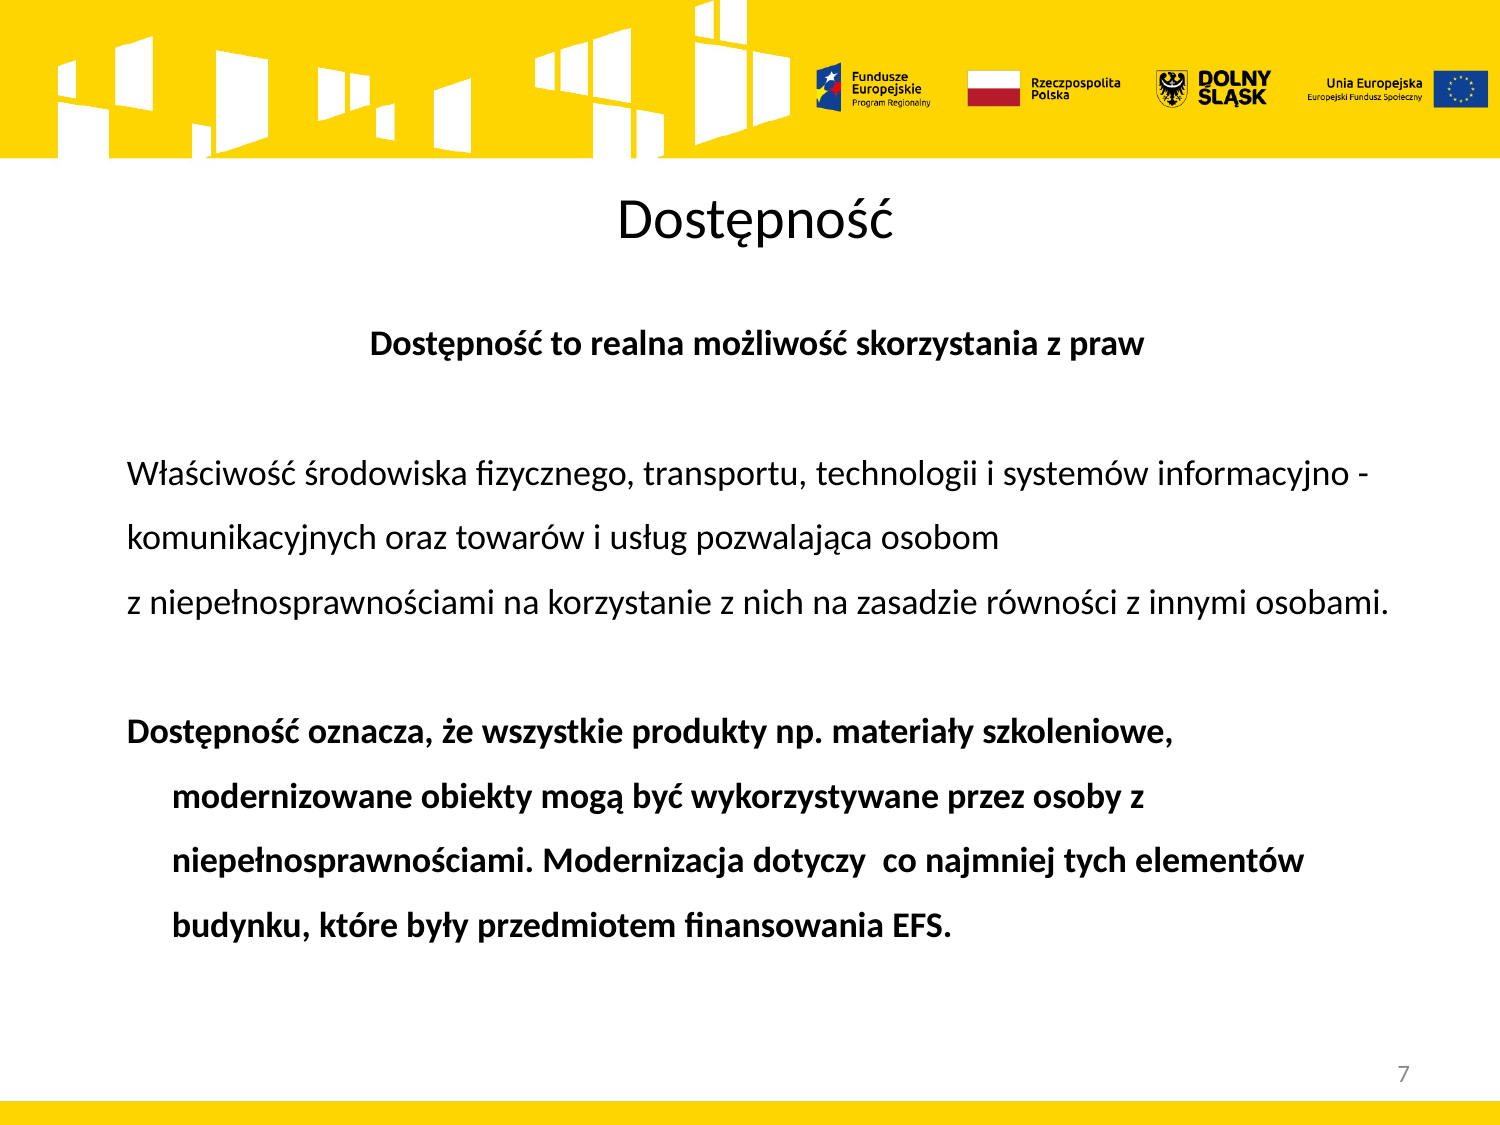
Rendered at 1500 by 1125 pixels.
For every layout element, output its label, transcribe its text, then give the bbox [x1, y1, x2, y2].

slide_number 7 [1074, 1042, 1425, 1103]
picture [0, 0, 1500, 1125]
text_box Dostępność [88, 172, 1424, 258]
text_box Dostępność to realna możliwość skorzystania z praw Właściwość środowiska fizycznego, transportu, technologii i systemów informacyjno - komunikacyjnych oraz towarów i usług pozwalająca osobom z niepełnosprawnościami na korzystanie z nich na zasadzie równości z innymi osobami. Dostępność oznacza, że wszystkie produkty np. materiały szkoleniowe, modernizowane obiekty mogą być wykorzystywane przez osoby z niepełnosprawnościami. Modernizacja dotyczy co najmniej tych elementów budynku, które były przedmiotem finansowania EFS. [112, 290, 1412, 1000]
